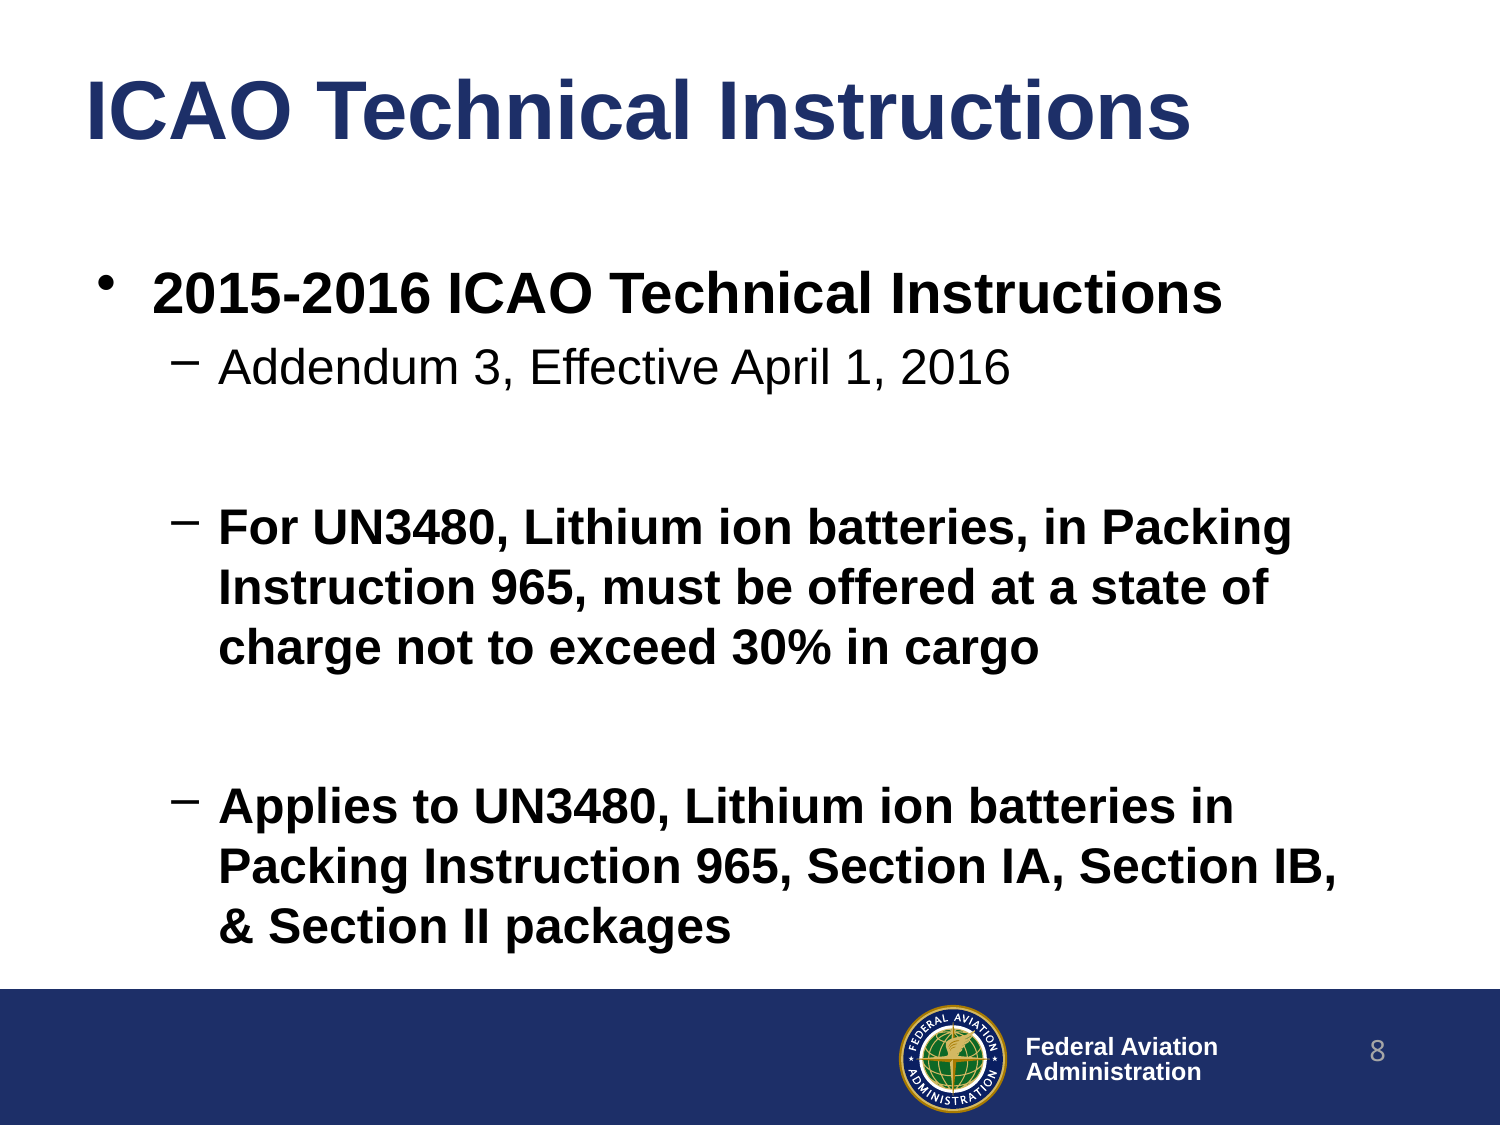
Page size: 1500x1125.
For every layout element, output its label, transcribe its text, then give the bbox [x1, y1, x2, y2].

list 2015-2016 ICAO Technical Instructions Addendum 3, Effective April 1, 2016 For UN3480, Lithium ion batteries, in Packing Instruction 965, must be offered at a state of charge not to exceed 30% in cargo Applies to UN3480, Lithium ion batteries in Packing Instruction 965, Section IA, Section IB, & Section II packages [81, 247, 1402, 968]
slide_number 8 [1256, 1025, 1402, 1100]
title ICAO Technical Instructions [70, 56, 1461, 157]
